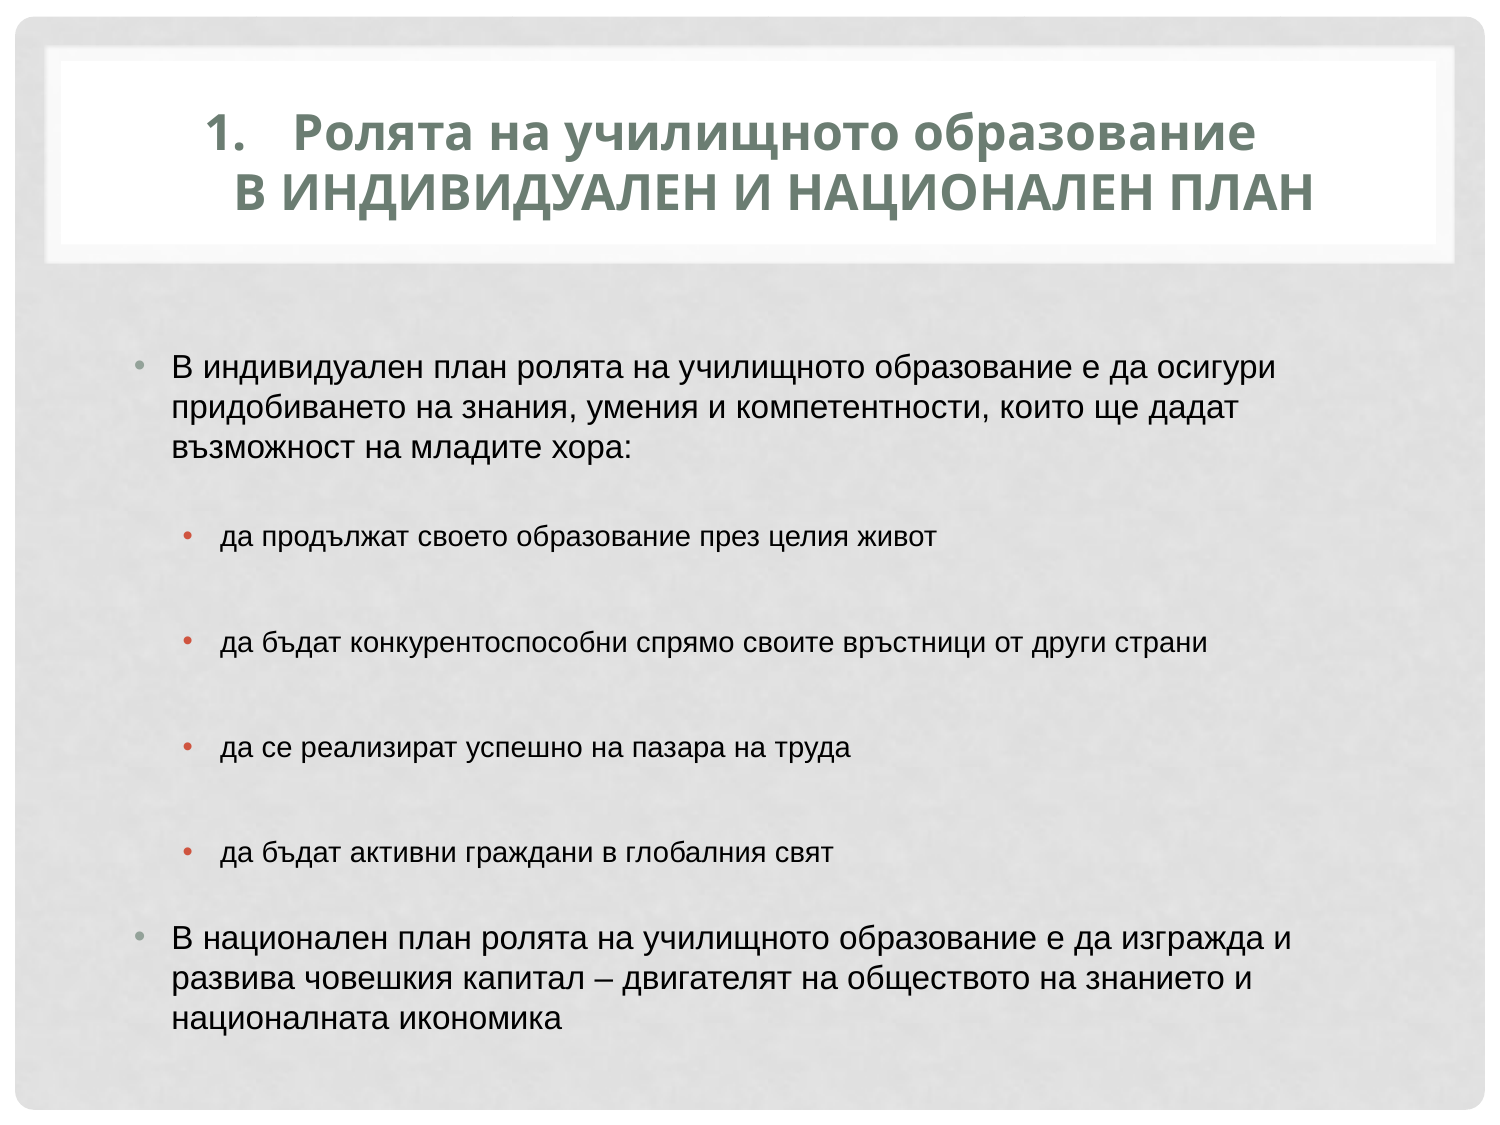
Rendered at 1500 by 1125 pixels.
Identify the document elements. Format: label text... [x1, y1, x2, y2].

list В индивидуален план ролята на училищното образование е да осигури придобиването на знания, умения и компетентности, които ще дадат възможност на младите хора: да продължат своето образование през целия живот да бъдат конкурентоспособни спрямо своите връстници от други страни да се реализират успешно на пазара на труда да бъдат активни граждани в глобалния свят В национален план ролята на училищното образование е да изгражда и развива човешкия капитал – двигателят на обществото на знанието и националната икономика [100, 337, 1367, 1055]
title Ролята на училищното образование В ИНДИВИДУАЛЕН И НАЦИОНАЛЕН ПЛАН [53, 90, 1409, 232]
